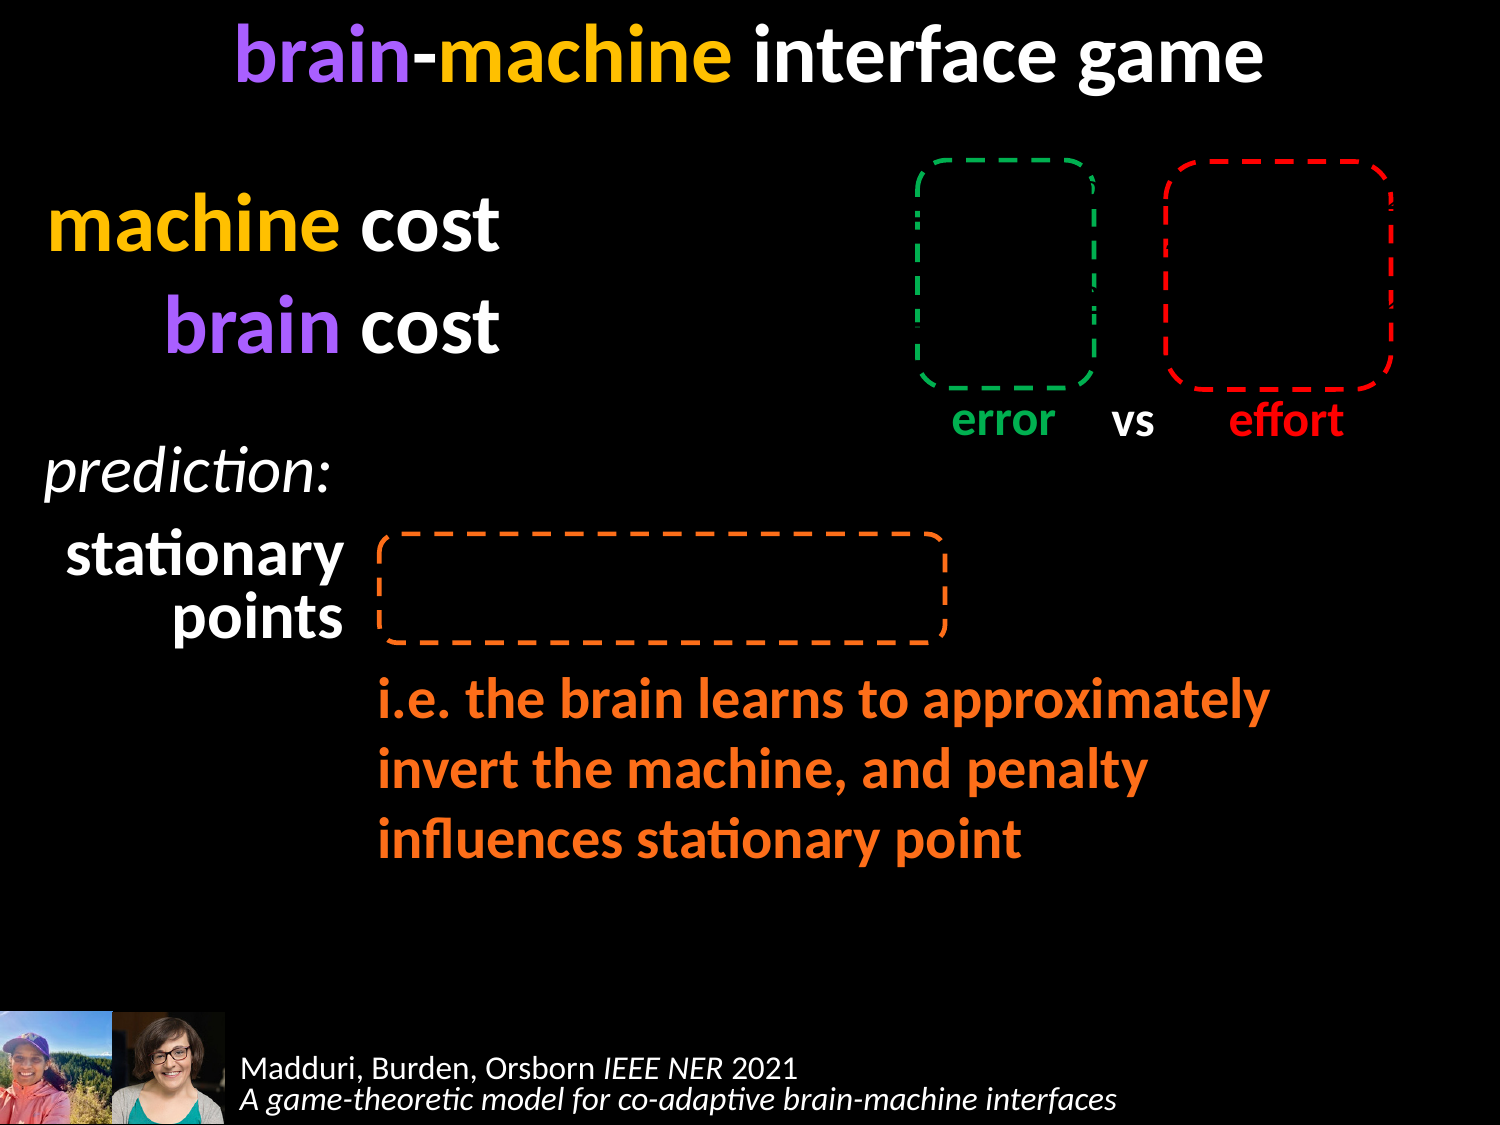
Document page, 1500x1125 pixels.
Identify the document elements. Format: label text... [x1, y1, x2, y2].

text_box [0, 435, 946, 641]
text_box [0, 1011, 1500, 1125]
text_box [28, 169, 1411, 284]
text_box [6, 274, 1407, 386]
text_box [917, 394, 1392, 456]
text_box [362, 533, 1301, 880]
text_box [917, 159, 1392, 168]
text_box brain-machine interface game [0, 2, 1500, 110]
